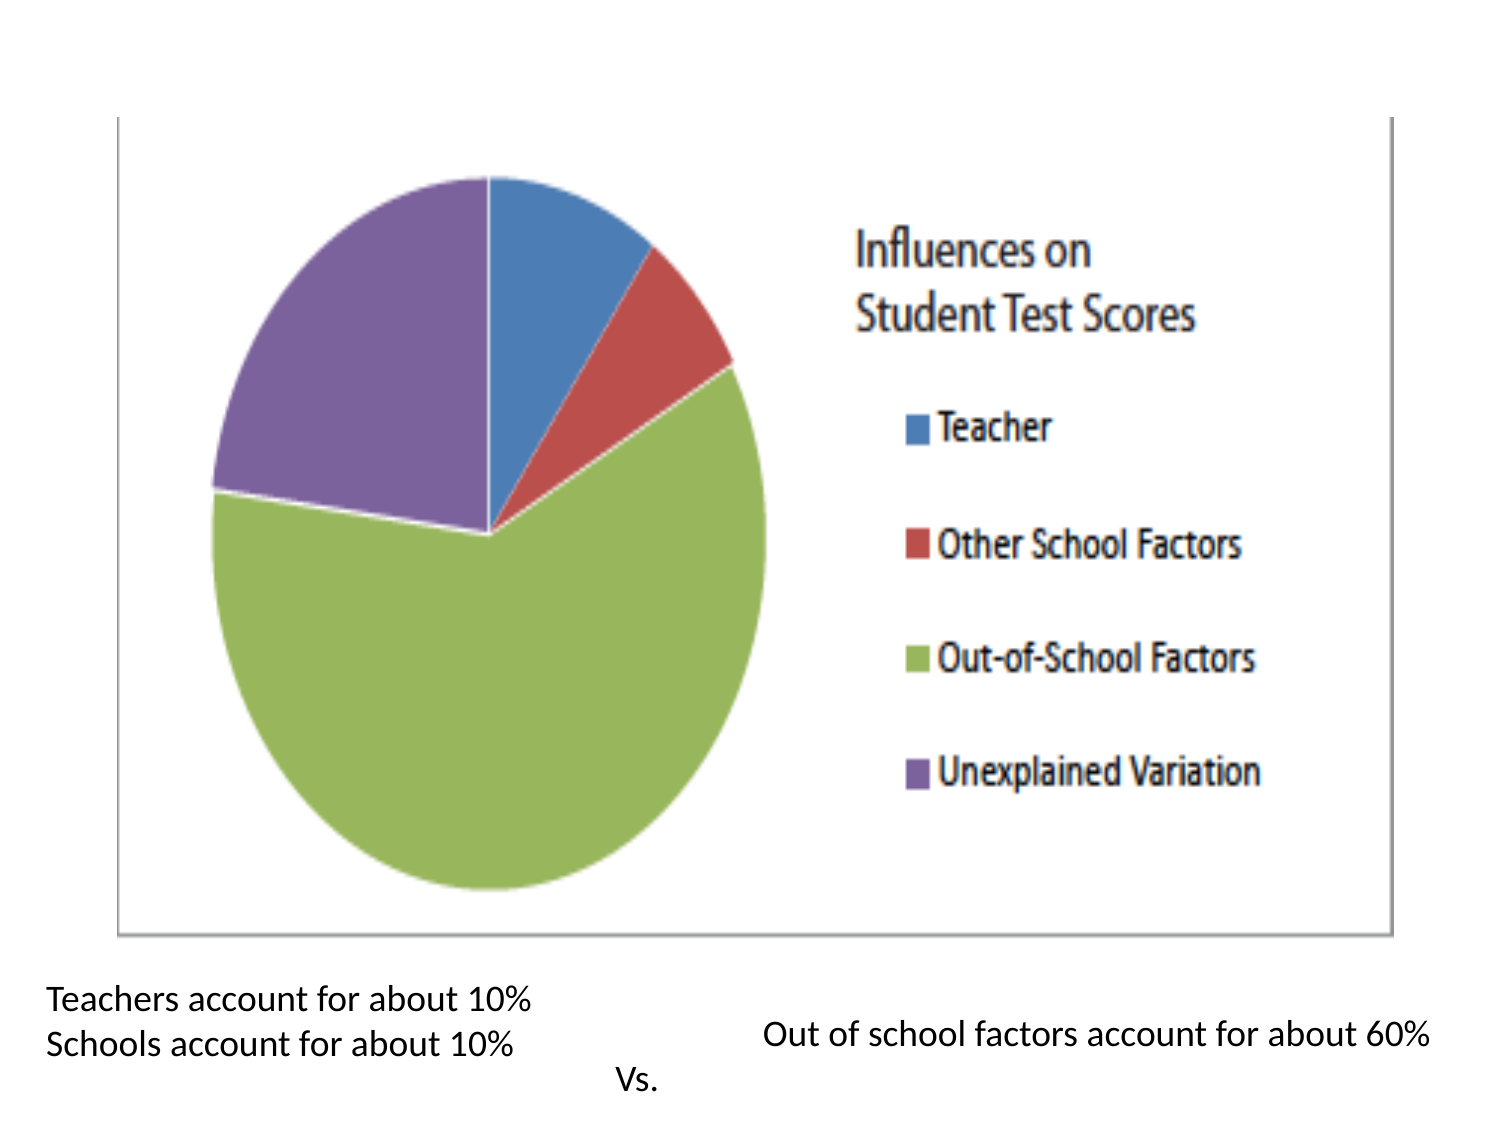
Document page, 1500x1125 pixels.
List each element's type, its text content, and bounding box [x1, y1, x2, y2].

text_box Out of school factors account for about 60% [748, 1001, 1500, 1062]
picture [117, 117, 1395, 946]
text_box Teachers account for about 10% Schools account for about 10% [31, 966, 583, 1072]
text_box Vs. [600, 1046, 749, 1107]
